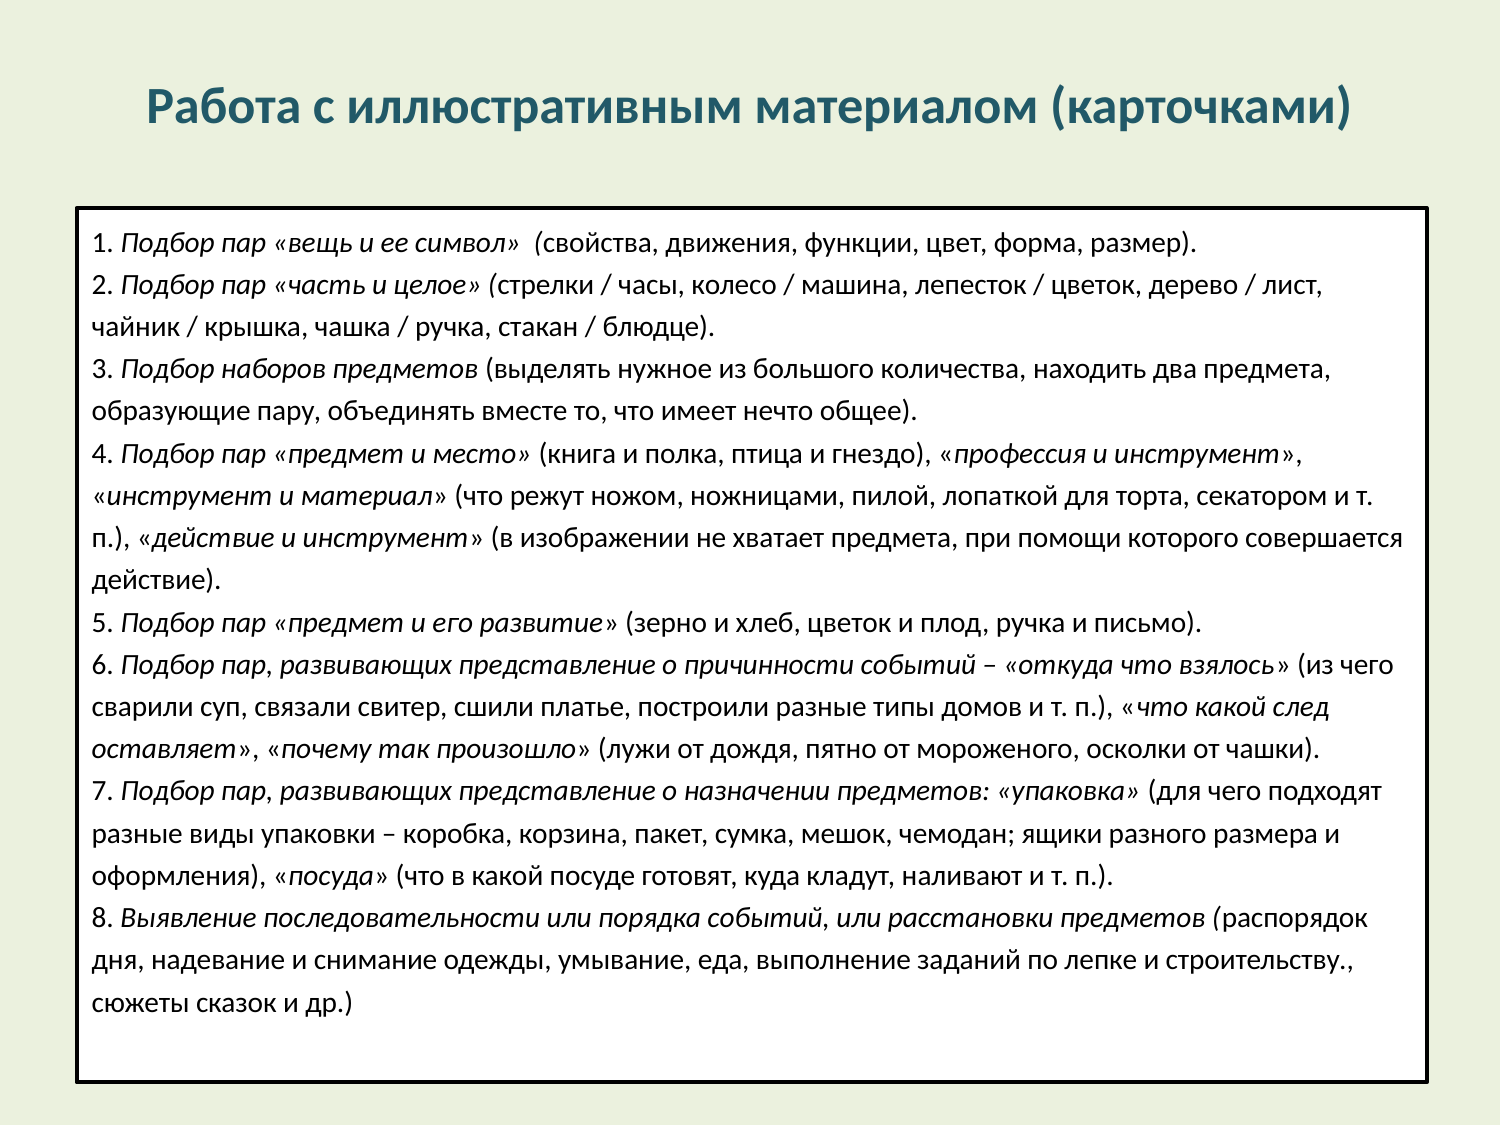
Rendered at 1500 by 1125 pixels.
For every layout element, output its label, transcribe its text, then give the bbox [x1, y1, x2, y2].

list 1. Подбор пар «вещь и ее символ» (свойства, движения, функции, цвет, форма, размер). 2. Подбор пар «часть и целое» (стрелки / часы, колесо / машина, лепесток / цветок, дерево / лист, чайник / крышка, чашка / ручка, стакан / блюдце). 3. Подбор наборов предметов (выделять нужное из большого количества, находить два предмета, образующие пару, объединять вместе то, что имеет нечто общее). 4. Подбор пар «предмет и место» (книга и полка, птица и гнездо), «профессия и инструмент», «инструмент и материал» (что режут ножом, ножницами, пилой, лопаткой для торта, секатором и т. п.), «действие и инструмент» (в изображении не хватает предмета, при помощи которого совершается действие). 5. Подбор пар «предмет и его развитие» (зерно и хлеб, цветок и плод, ручка и письмо). 6. Подбор пар, развивающих представление о причинности событий – «откуда что взялось» (из чего сварили суп, связали свитер, сшили платье, построили разные типы домов и т. п.), «что какой след оставляет», «почему так произошло» (лужи от дождя, пятно от мороженого, осколки от чашки). 7. Подбор пар, развивающих представление о назначении предметов: «упаковка» (для чего подходят разные виды упаковки – коробка, корзина, пакет, сумка, мешок, чемодан; ящики разного размера и оформления), «посуда» (что в какой посуде готовят, куда кладут, наливают и т. п.). 8. Выявление последовательности или порядка событий, или расстановки предметов (распорядок дня, надевание и снимание одежды, умывание, еда, выполнение заданий по лепке и строительству., сюжеты сказок и др.) [75, 206, 1429, 1084]
title Работа с иллюстративным материалом (карточками) [75, 45, 1425, 161]
